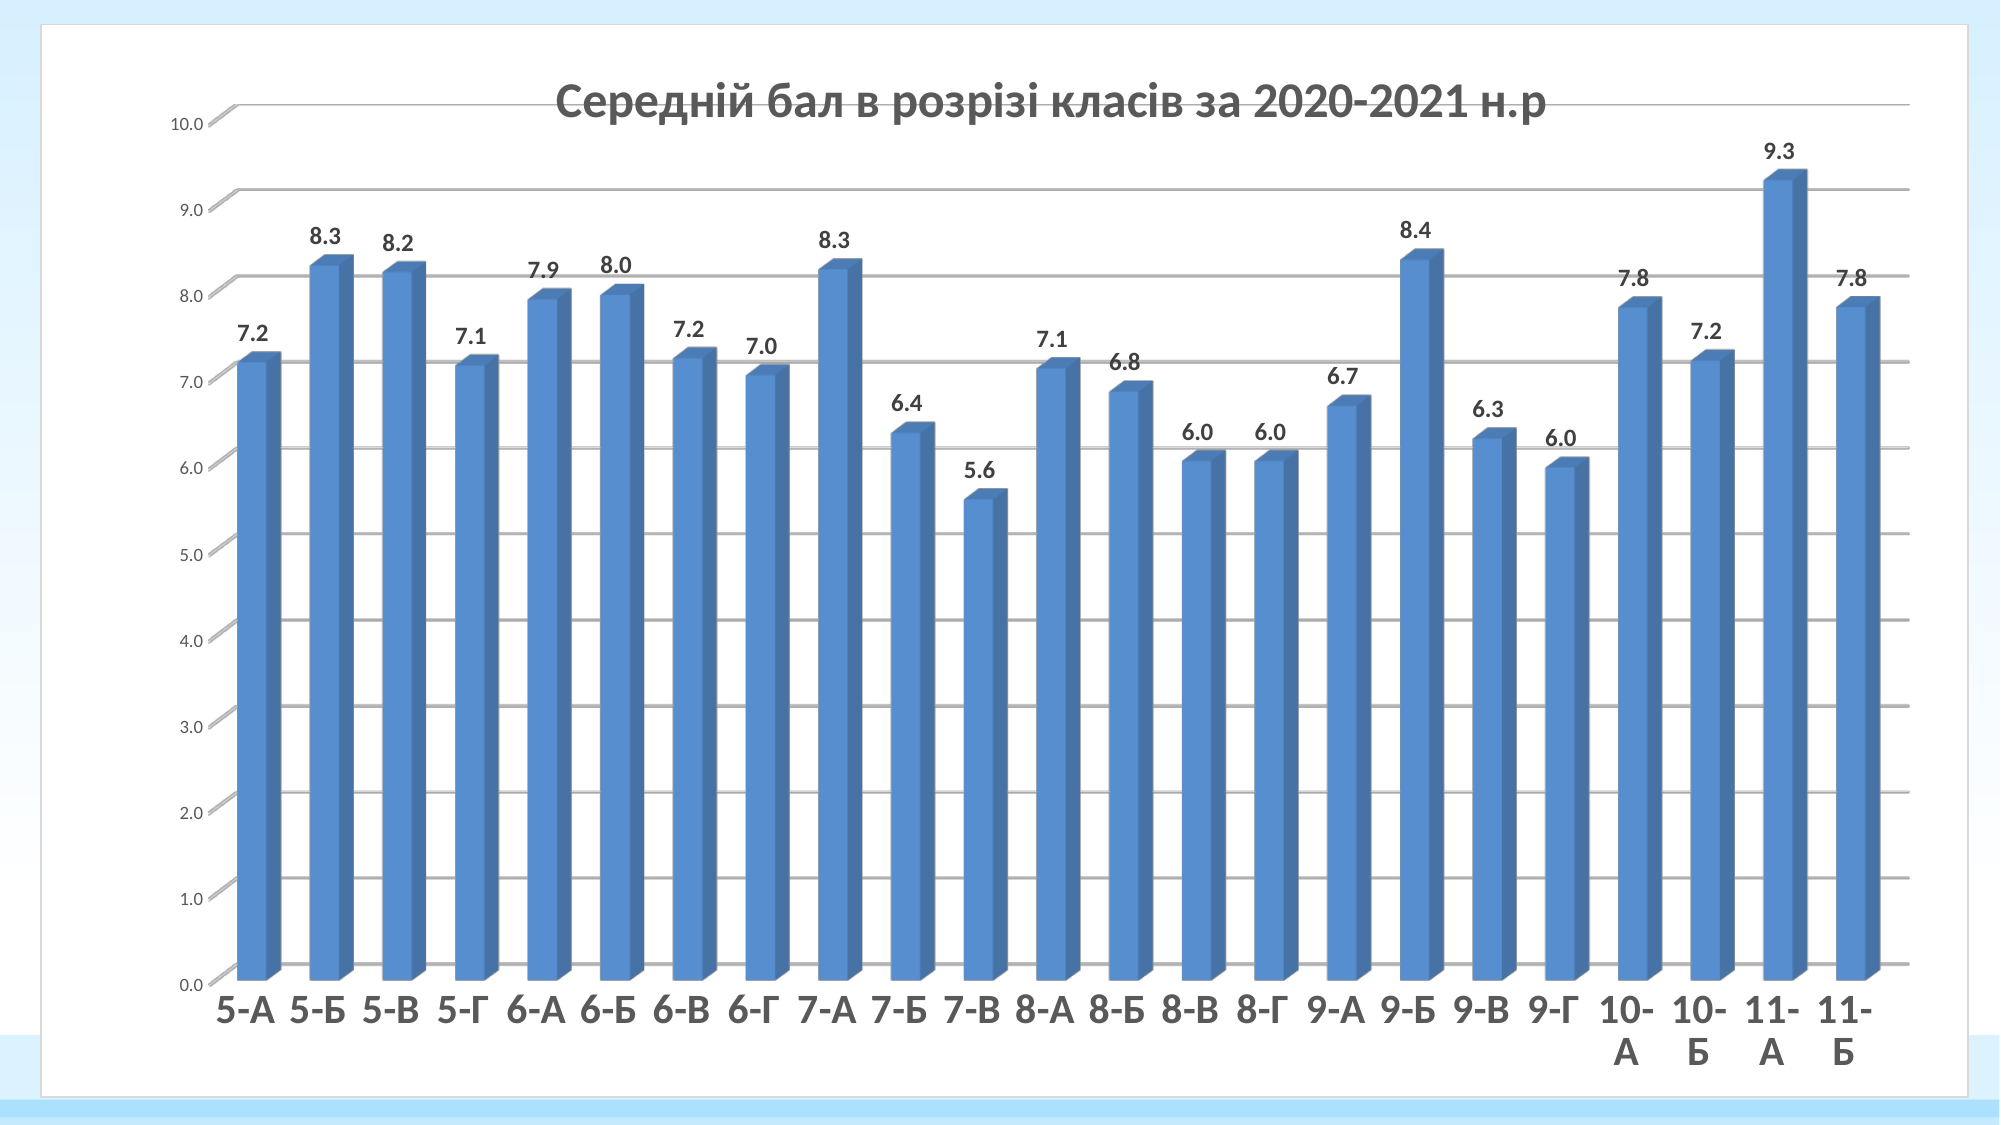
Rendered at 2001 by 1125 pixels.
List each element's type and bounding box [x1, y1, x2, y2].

chart [40, 23, 1969, 1098]
